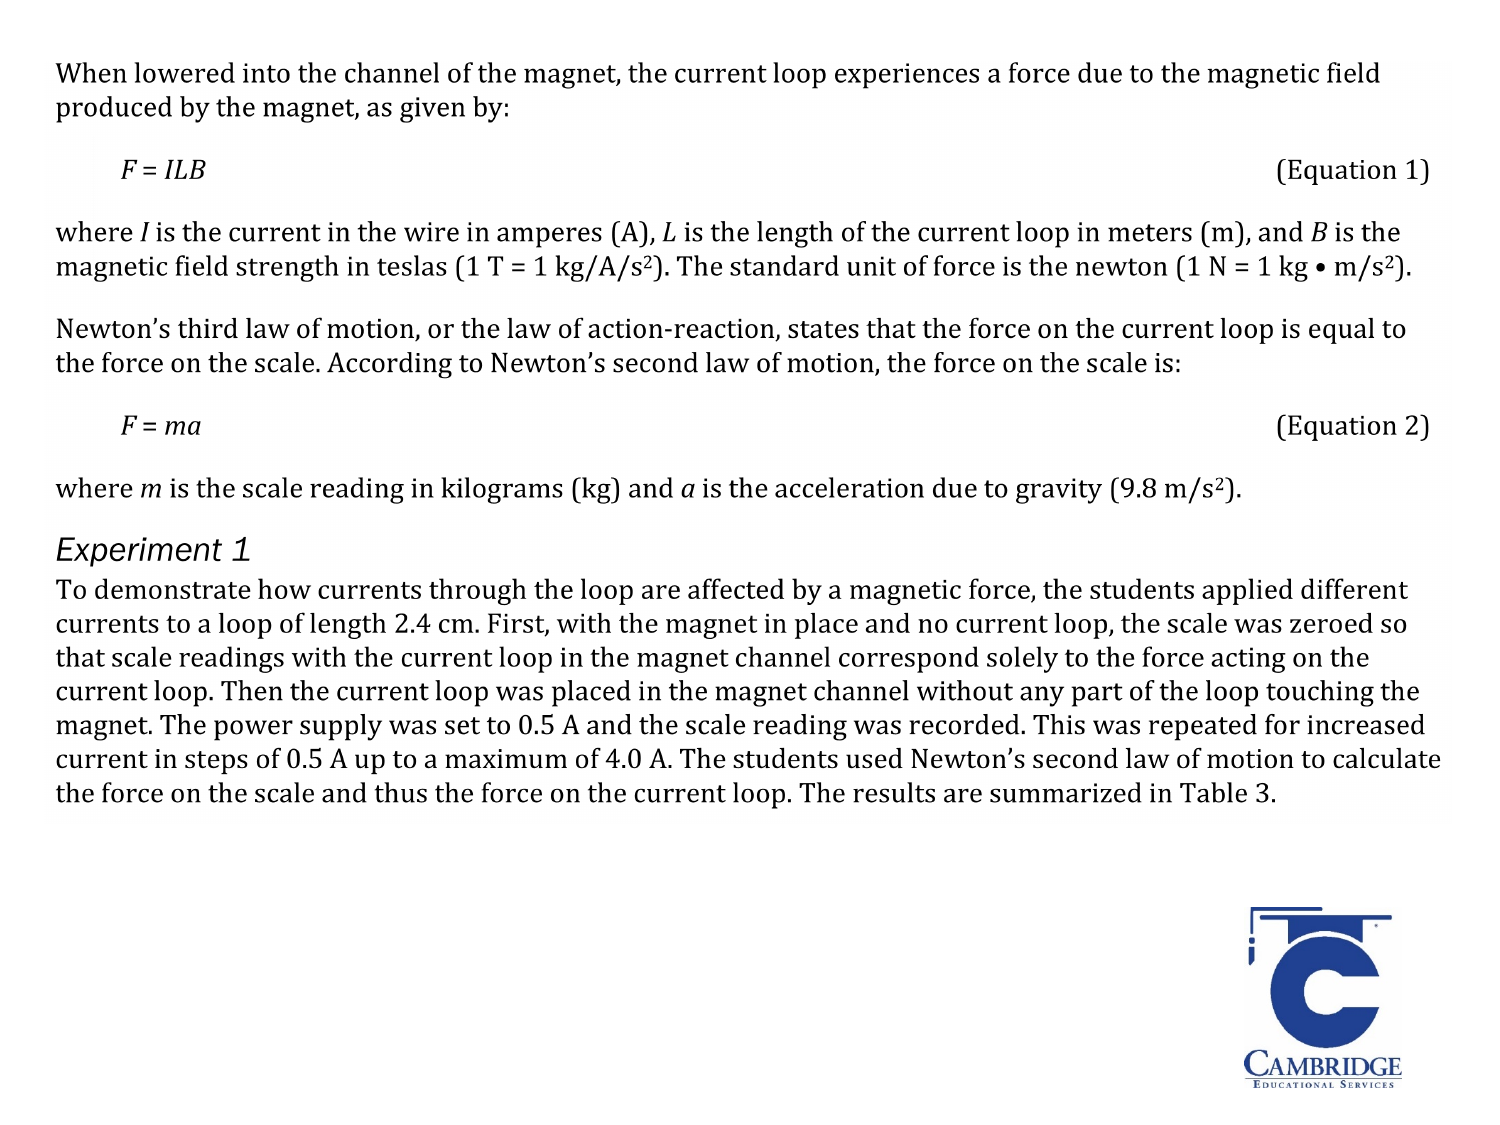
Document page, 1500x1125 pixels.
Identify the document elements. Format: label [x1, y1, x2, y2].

picture [44, 61, 1452, 825]
picture [1244, 907, 1403, 1088]
